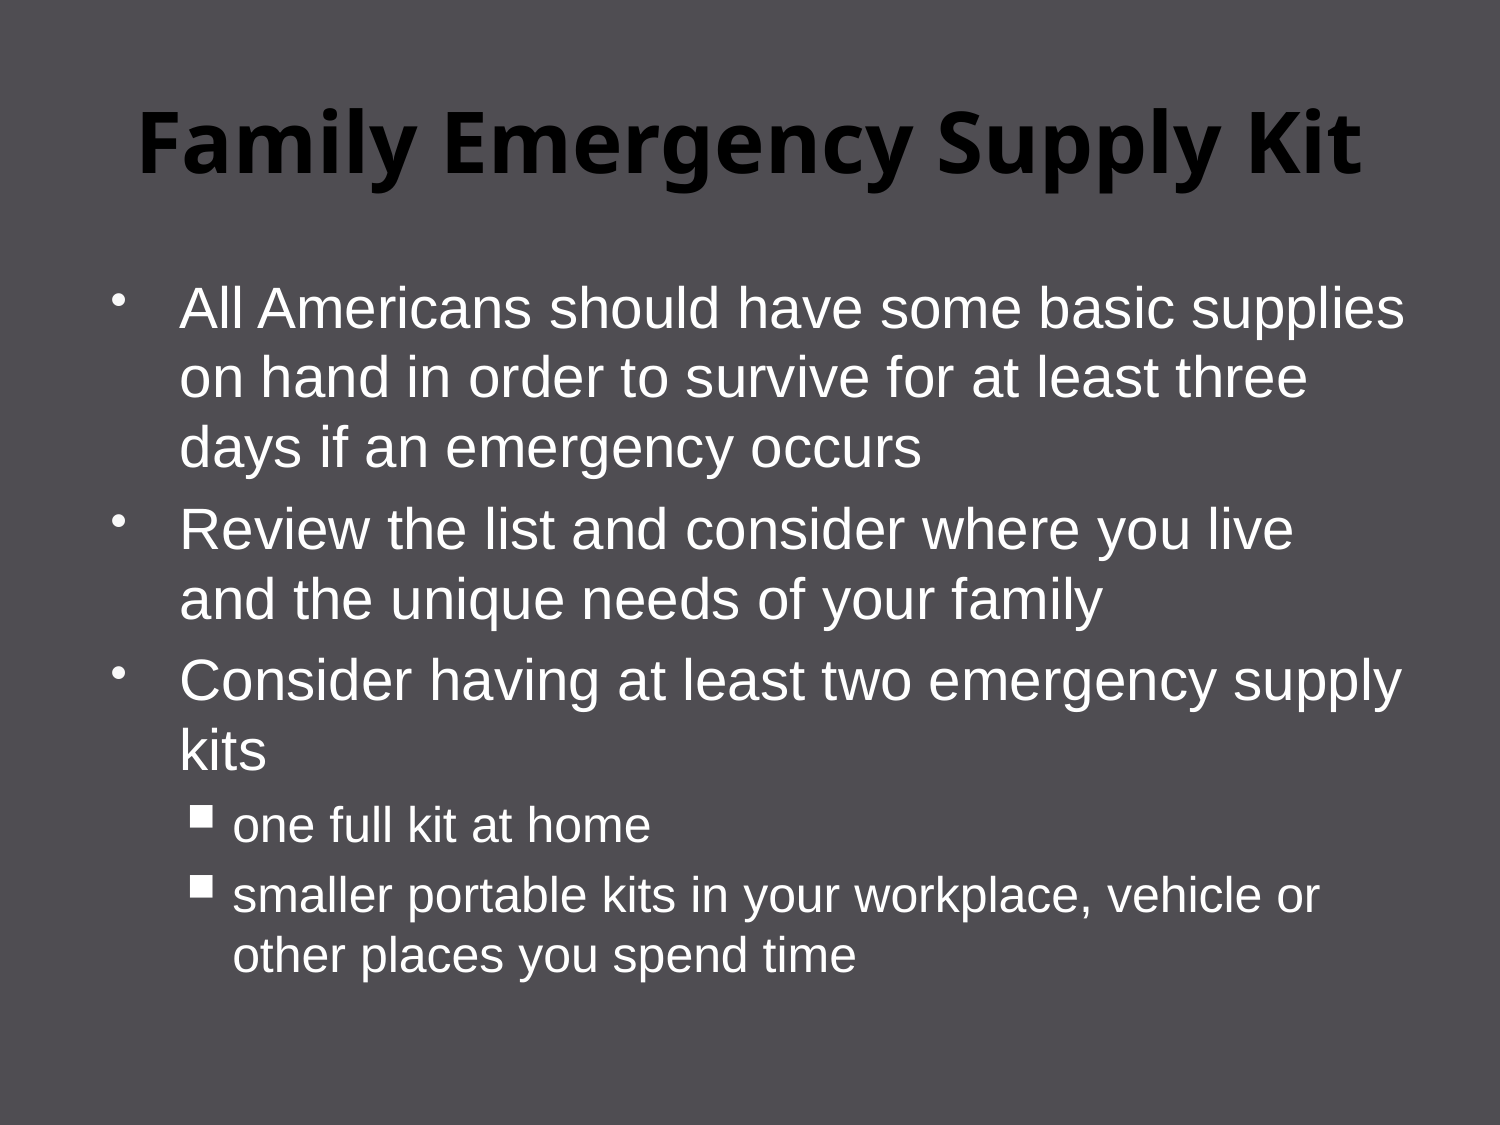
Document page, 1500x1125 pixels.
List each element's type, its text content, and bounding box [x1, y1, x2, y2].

list All Americans should have some basic supplies on hand in order to survive for at least three days if an emergency occurs Review the list and consider where you live and the unique needs of your family Consider having at least two emergency supply kits one full kit at home smaller portable kits in your workplace, vehicle or other places you spend time [75, 262, 1425, 1035]
title Family Emergency Supply Kit [75, 45, 1425, 233]
